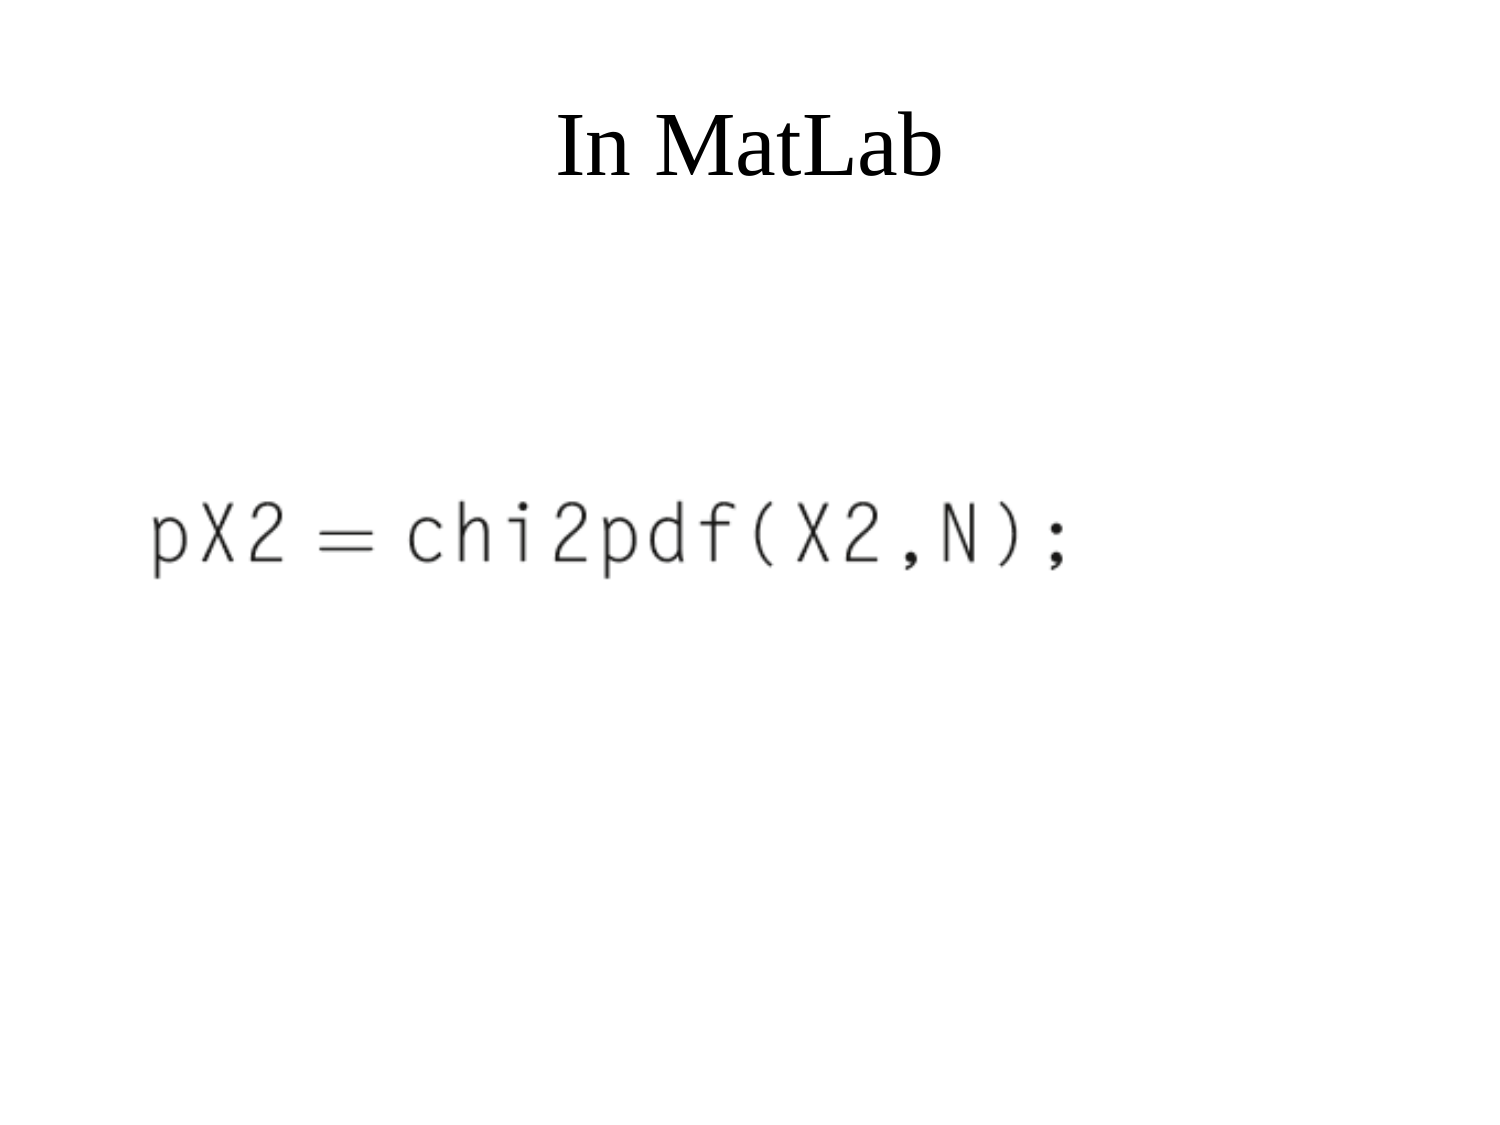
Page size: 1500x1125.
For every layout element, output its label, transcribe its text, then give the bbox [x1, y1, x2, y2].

title In MatLab [75, 45, 1425, 233]
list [87, 424, 1185, 651]
